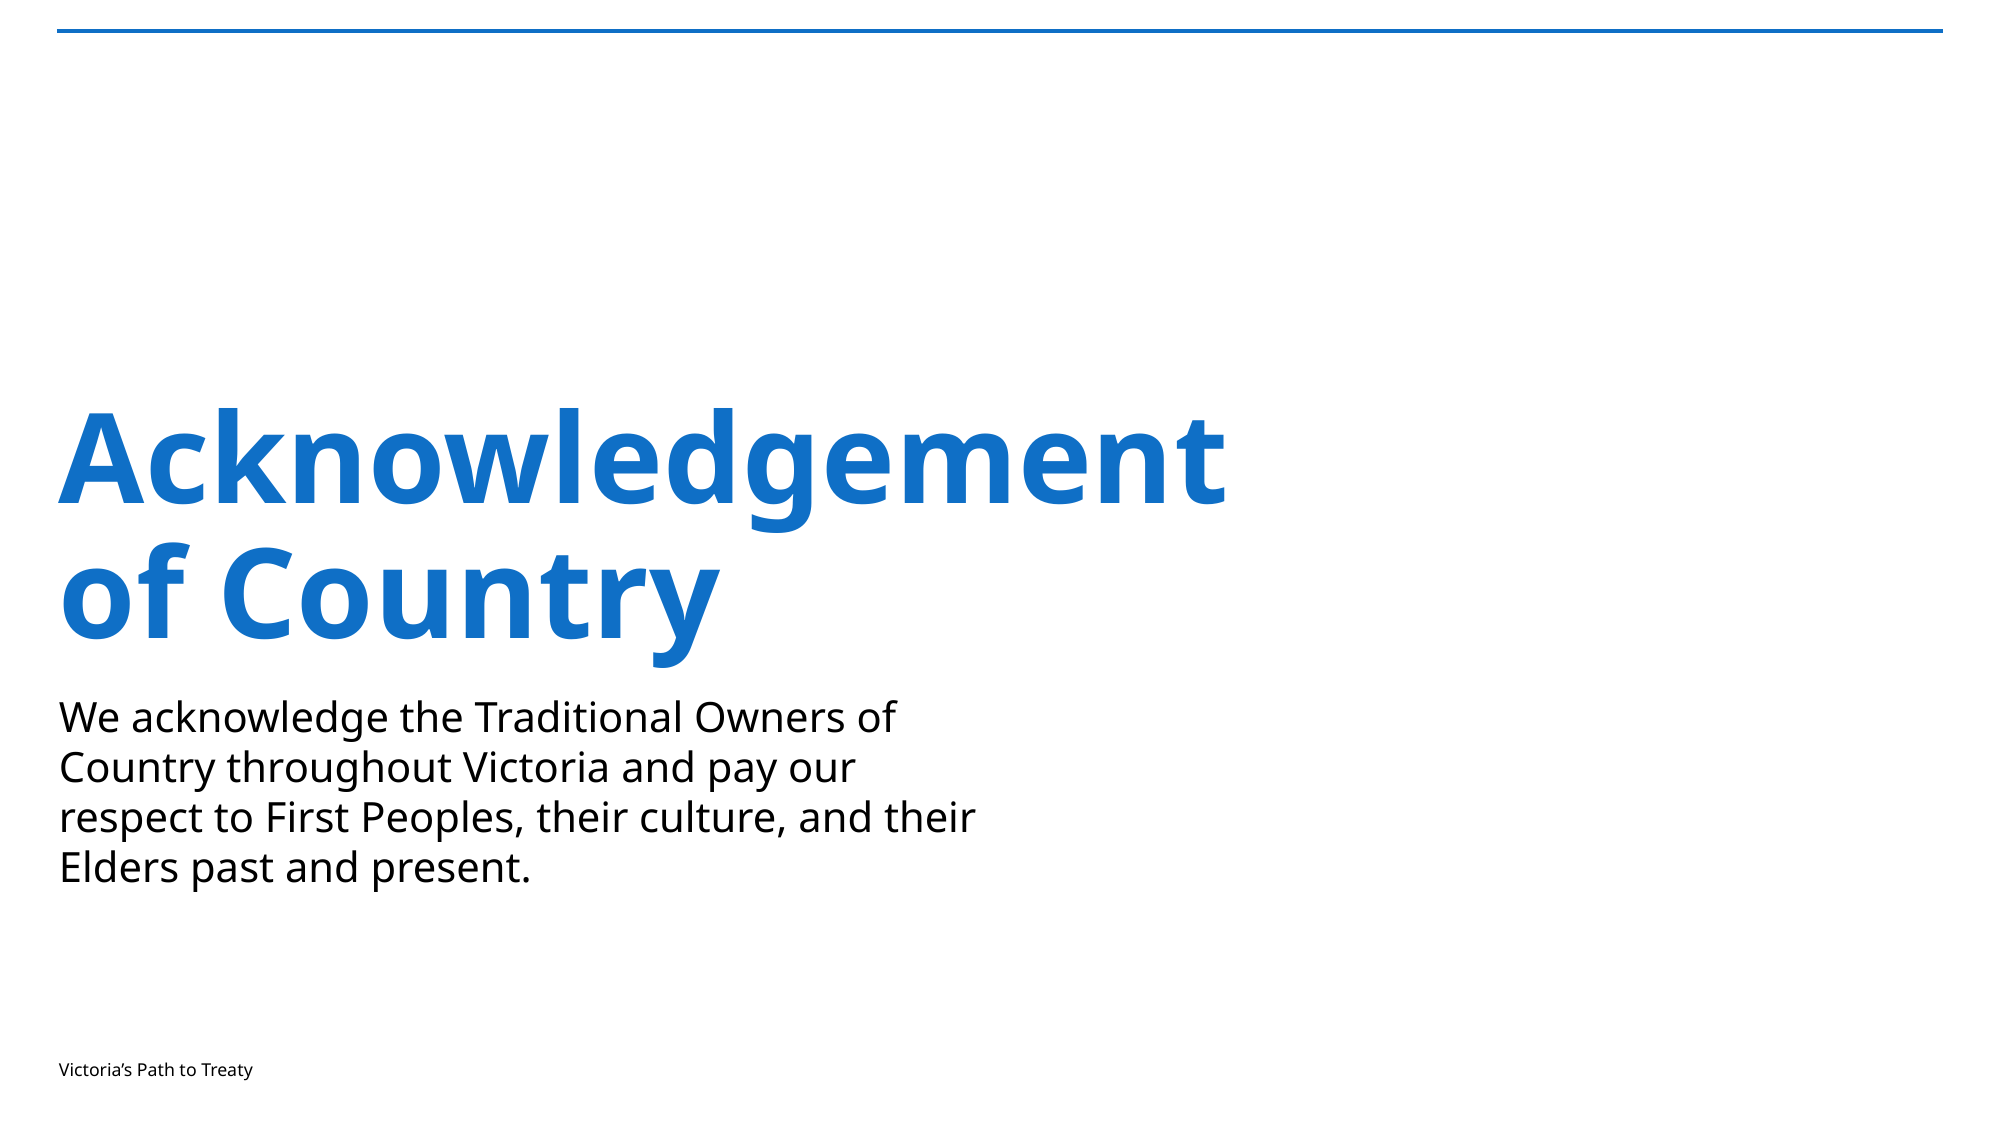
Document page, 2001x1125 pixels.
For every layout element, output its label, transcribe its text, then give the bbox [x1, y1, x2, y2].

title Acknowledgement of Country [59, 404, 1237, 657]
list We acknowledge the Traditional Owners of Country throughout Victoria and pay our respect to First Peoples, their culture, and their Elders past and present. [59, 690, 1000, 953]
footer Victoria’s Path to Treaty [59, 1050, 827, 1081]
